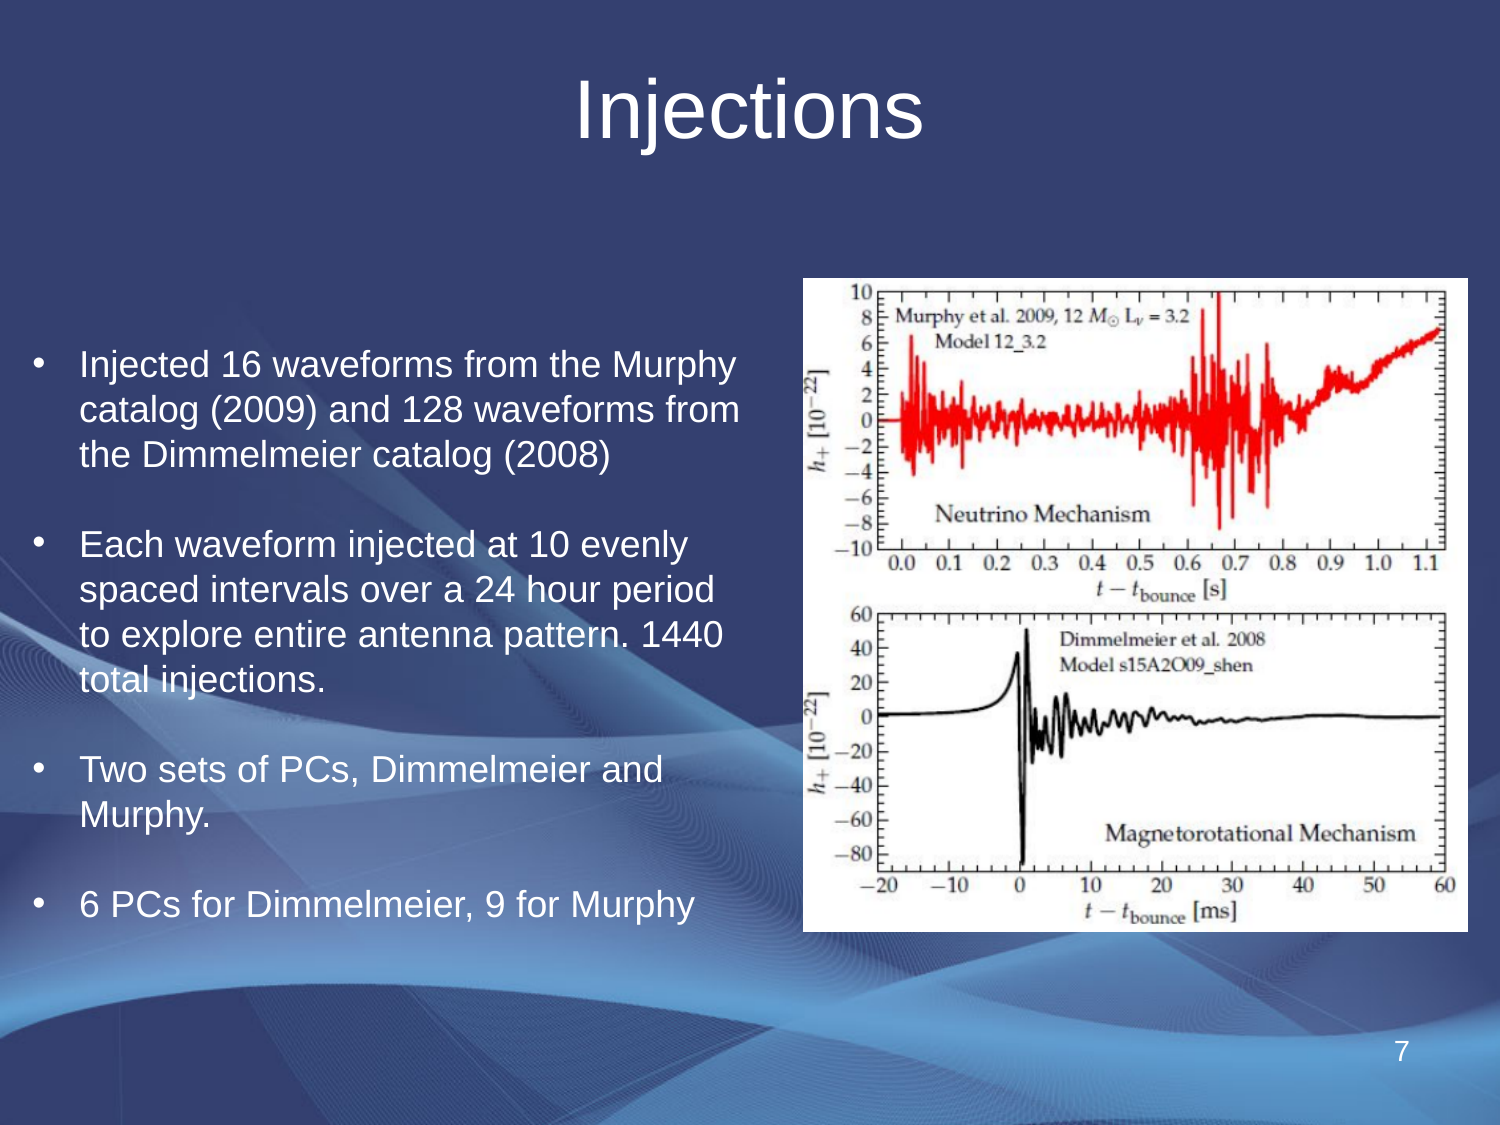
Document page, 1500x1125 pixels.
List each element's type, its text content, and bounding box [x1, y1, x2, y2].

text_box Injected 16 waveforms from the Murphy catalog (2009) and 128 waveforms from the Dimmelmeier catalog (2008) Each waveform injected at 10 evenly spaced intervals over a 24 hour period to explore entire antenna pattern. 1440 total injections. Two sets of PCs, Dimmelmeier and Murphy. 6 PCs for Dimmelmeier, 9 for Murphy [17, 332, 768, 932]
picture [0, 0, 1500, 1125]
slide_number 7 [1074, 1024, 1425, 1103]
text_box Injections [559, 48, 941, 163]
